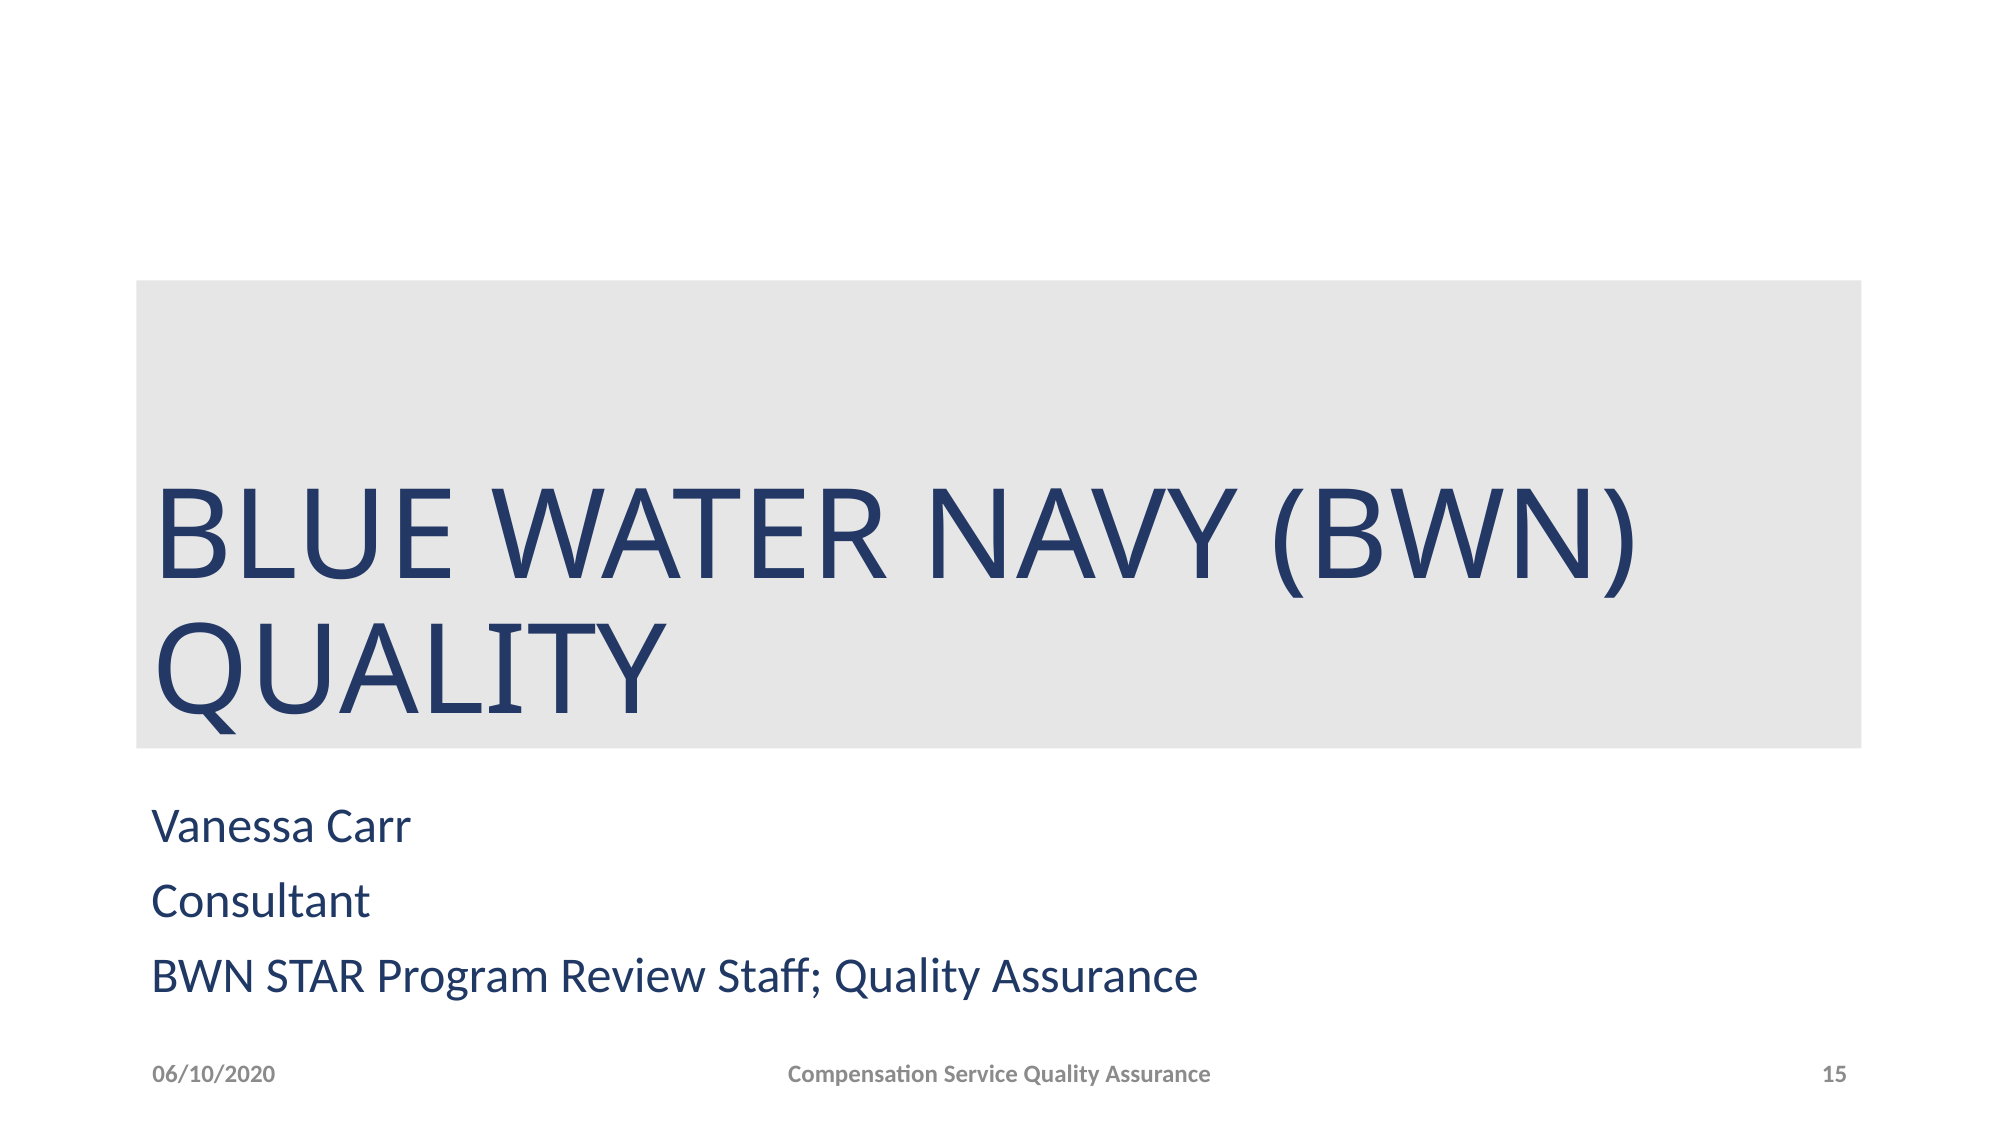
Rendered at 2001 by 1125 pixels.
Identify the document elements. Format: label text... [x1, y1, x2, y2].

footer Compensation Service Quality Assurance [662, 1042, 1338, 1103]
list Vanessa Carr Consultant BWN STAR Program Review Staff; Quality Assurance [136, 791, 1862, 1030]
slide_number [137, 1042, 588, 1103]
title Blue Water Navy (BWN) Quality [136, 280, 1862, 749]
slide_number 15 [1412, 1042, 1863, 1103]
